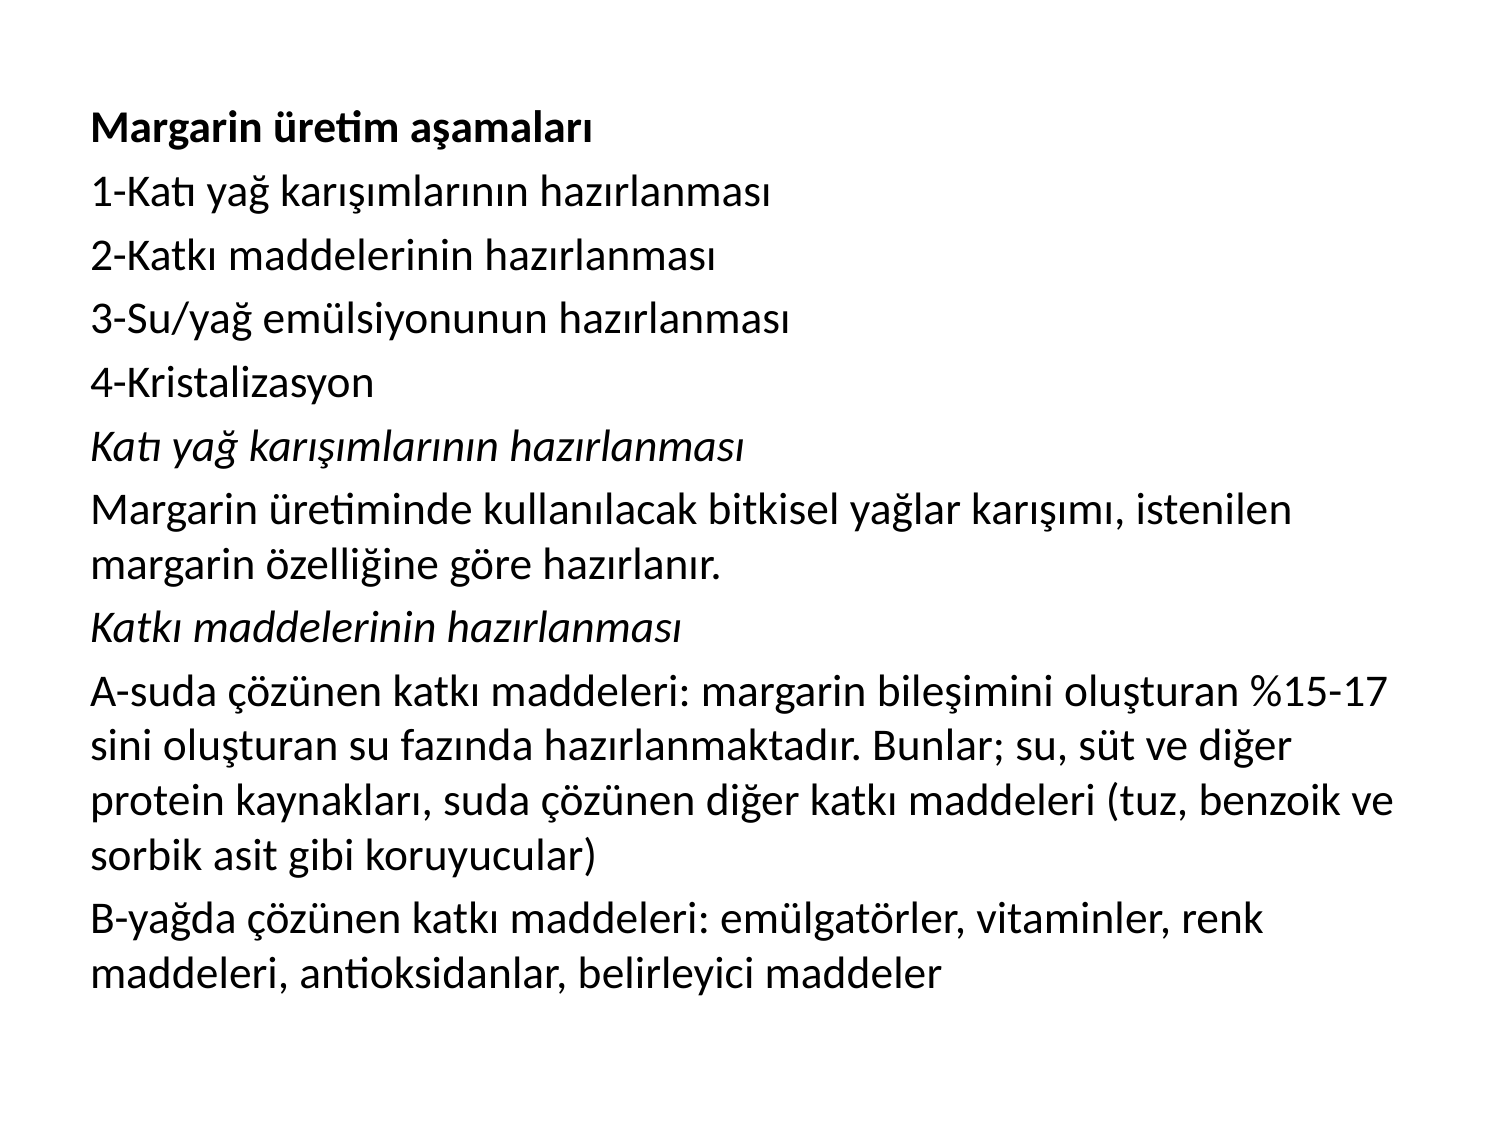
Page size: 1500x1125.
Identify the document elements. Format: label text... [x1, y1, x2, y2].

list Margarin üretim aşamaları 1-Katı yağ karışımlarının hazırlanması 2-Katkı maddelerinin hazırlanması 3-Su/yağ emülsiyonunun hazırlanması 4-Kristalizasyon Katı yağ karışımlarının hazırlanması Margarin üretiminde kullanılacak bitkisel yağlar karışımı, istenilen margarin özelliğine göre hazırlanır. Katkı maddelerinin hazırlanması A-suda çözünen katkı maddeleri: margarin bileşimini oluşturan %15-17 sini oluşturan su fazında hazırlanmaktadır. Bunlar; su, süt ve diğer protein kaynakları, suda çözünen diğer katkı maddeleri (tuz, benzoik ve sorbik asit gibi koruyucular) B-yağda çözünen katkı maddeleri: emülgatörler, vitaminler, renk maddeleri, antioksidanlar, belirleyici maddeler [75, 90, 1425, 1005]
